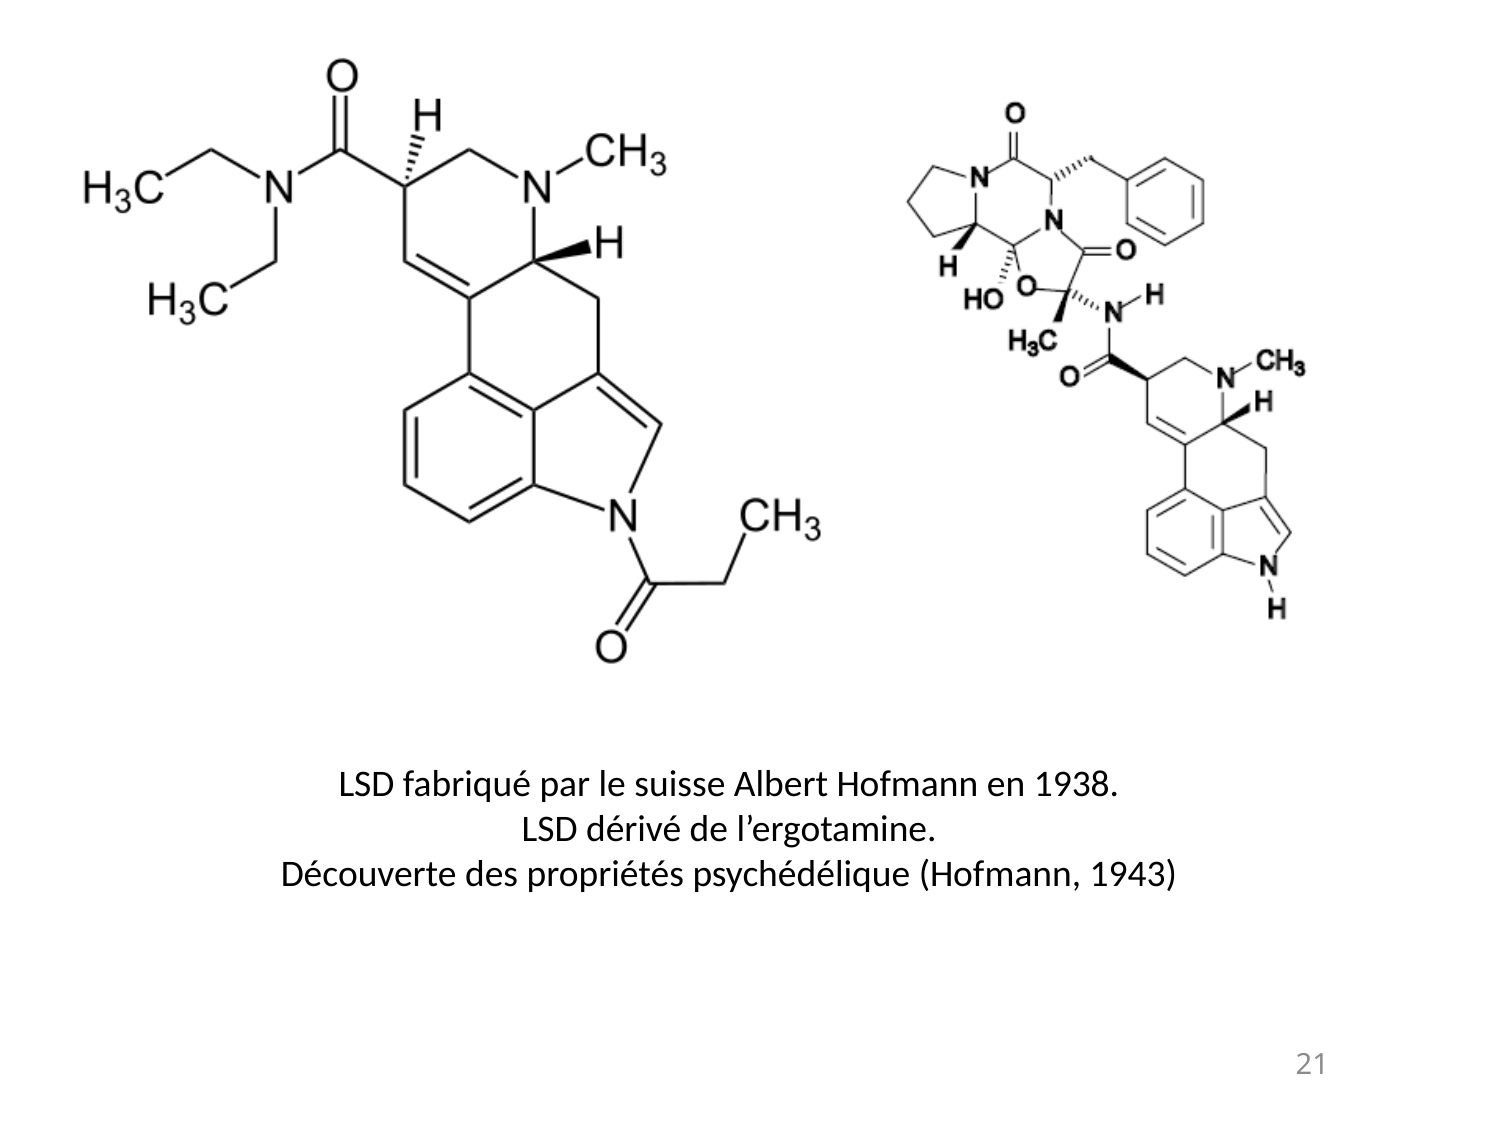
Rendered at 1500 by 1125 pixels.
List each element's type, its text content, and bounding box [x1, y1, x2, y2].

picture [891, 87, 1330, 628]
slide_number 21 [994, 1035, 1344, 1095]
picture [76, 48, 827, 667]
text_box LSD fabriqué par le suisse Albert Hofmann en 1938. LSD dérivé de l’ergotamine. Découverte des propriétés psychédélique (Hofmann, 1943) [0, 751, 1459, 902]
